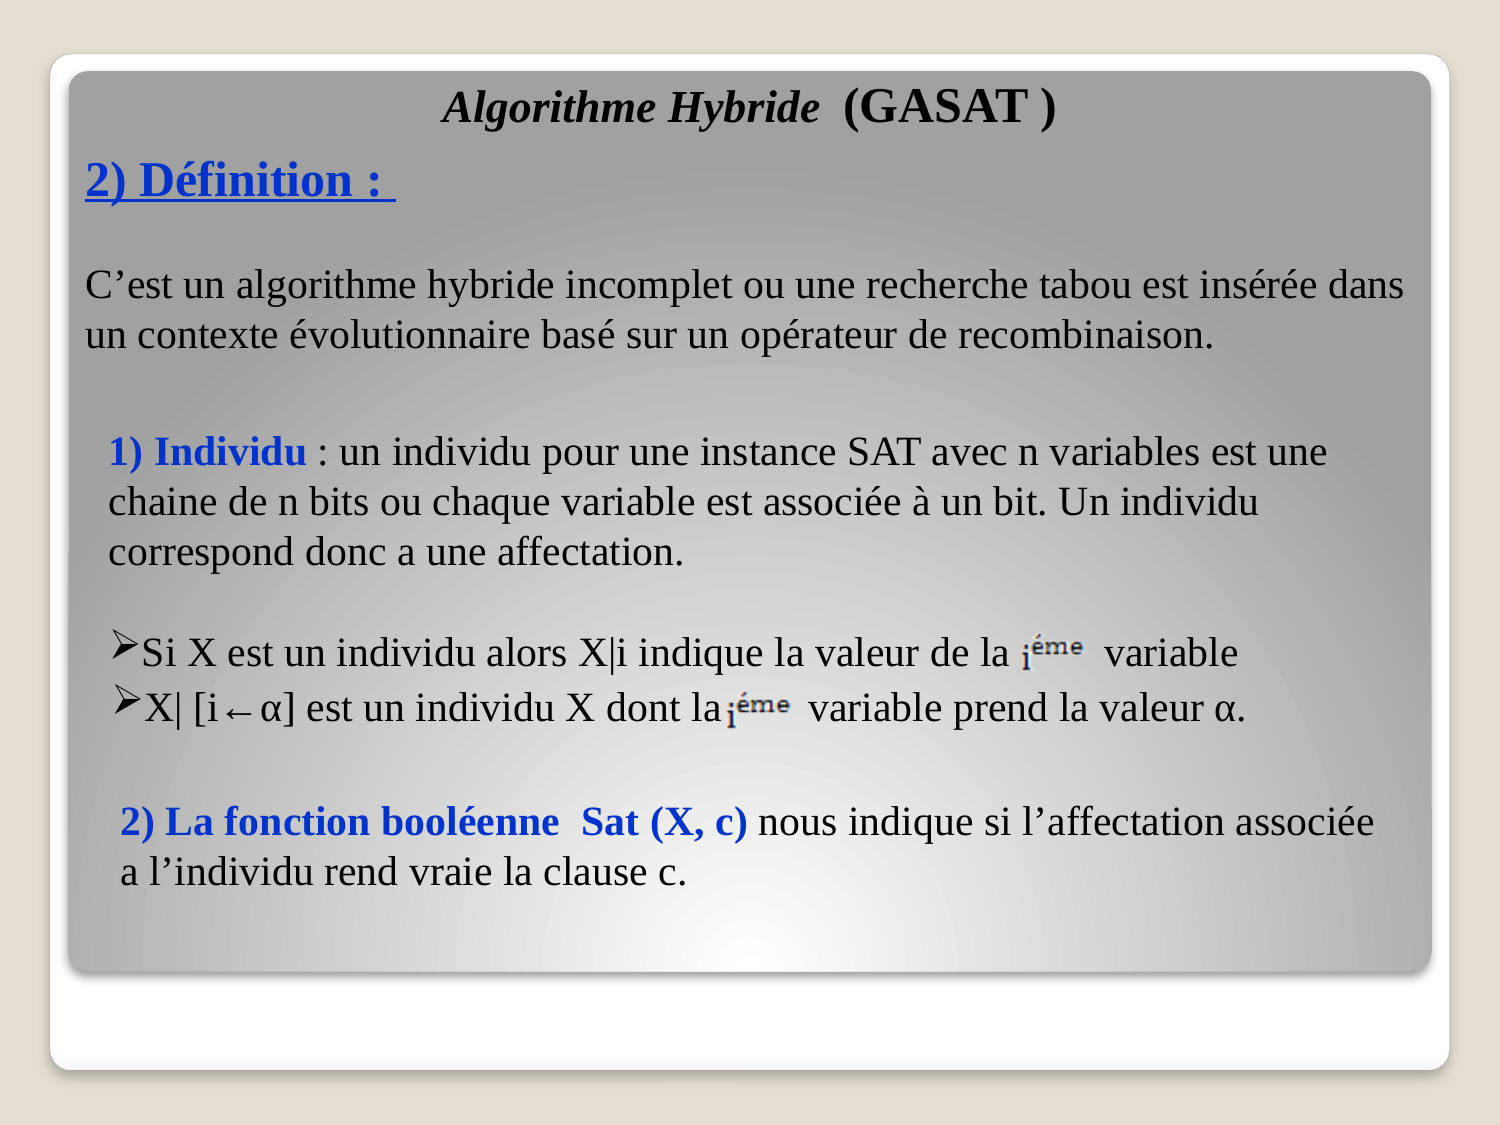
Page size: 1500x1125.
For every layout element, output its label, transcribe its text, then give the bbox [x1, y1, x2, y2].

text_box X| [i←α] est un individu X dont la variable prend la valeur α. [96, 672, 1273, 738]
picture [1020, 632, 1091, 692]
picture [726, 689, 798, 751]
text_box 2) La fonction booléenne Sat (X, c) nous indique si l’affectation associée a l’individu rend vraie la clause c. [105, 786, 1418, 901]
text_box 1) Individu : un individu pour une instance SAT avec n variables est une chaine de n bits ou chaque variable est associée à un bit. Un individu correspond donc a une affectation. Si X est un individu alors X|i indique la valeur de la variable [93, 366, 1454, 682]
text_box 2) Définition : C’est un algorithme hybride incomplet ou une recherche tabou est insérée dans un contexte évolutionnaire basé sur un opérateur de recombinaison. [70, 79, 1430, 464]
text_box Algorithme Hybride (GASAT ) [222, 64, 1278, 140]
